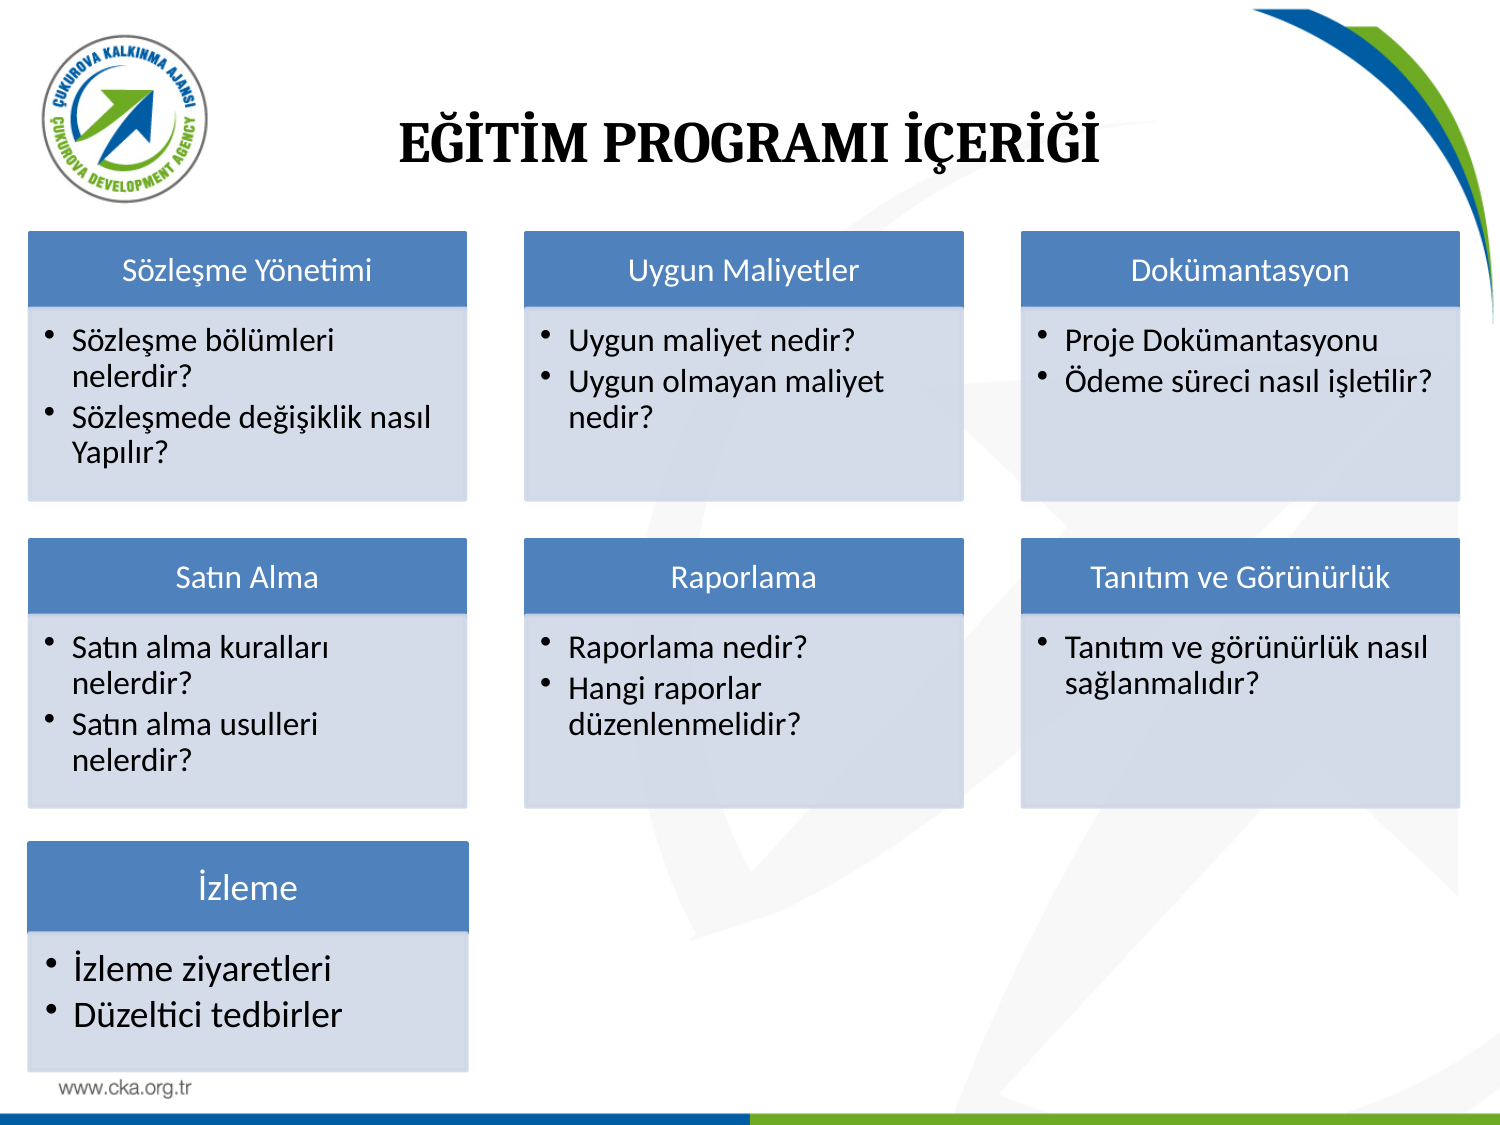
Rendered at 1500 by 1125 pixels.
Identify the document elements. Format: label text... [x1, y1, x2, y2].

picture [0, 0, 1500, 1125]
title EĞİTİM PROGRAMI İÇERİĞİ [74, 44, 1426, 227]
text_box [29, 843, 467, 1071]
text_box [29, 535, 1459, 811]
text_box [29, 228, 1459, 504]
